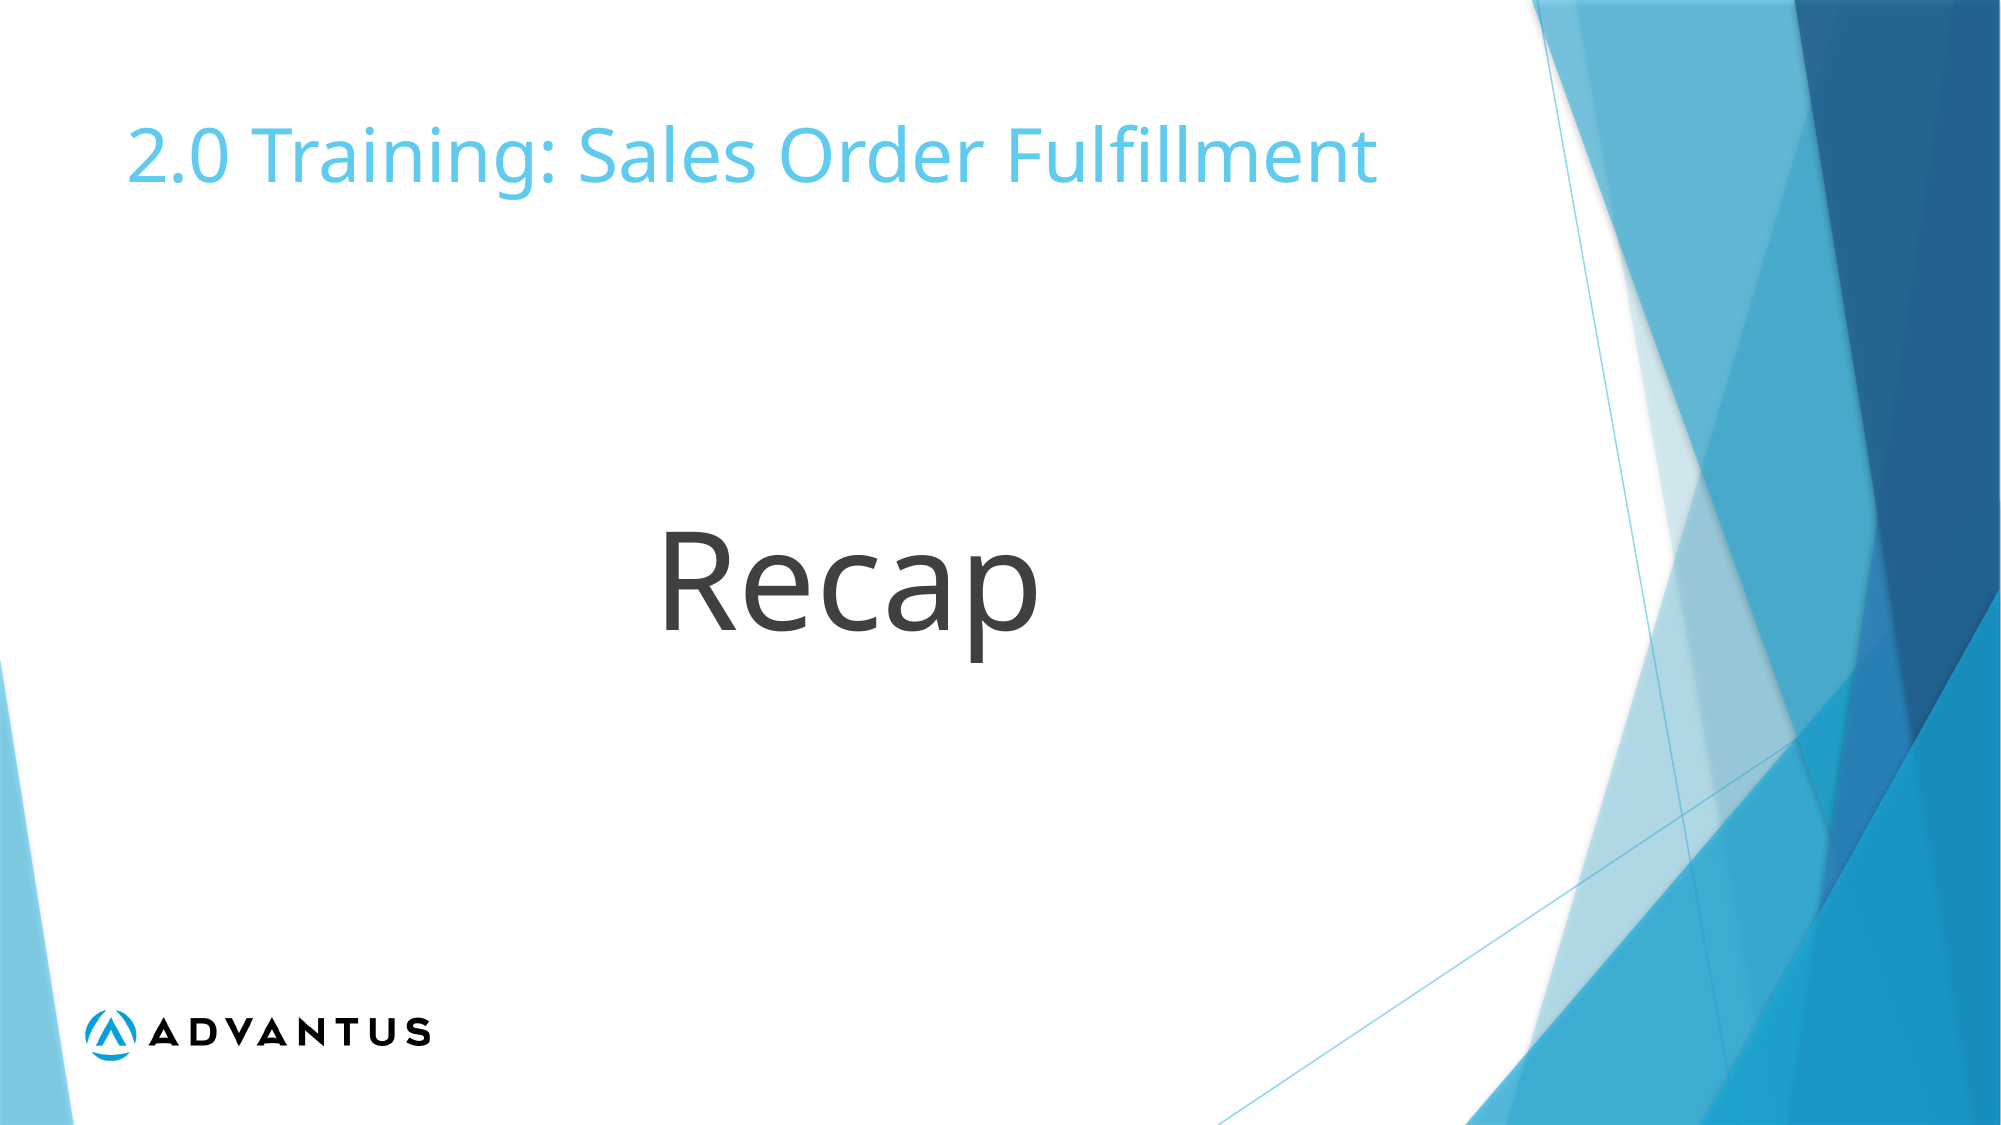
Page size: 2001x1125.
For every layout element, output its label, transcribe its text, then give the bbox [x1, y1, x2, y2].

picture [84, 1009, 430, 1062]
list Recap [638, 485, 1077, 573]
title 2.0 Training: Sales Order Fulfillment [111, 99, 1522, 317]
